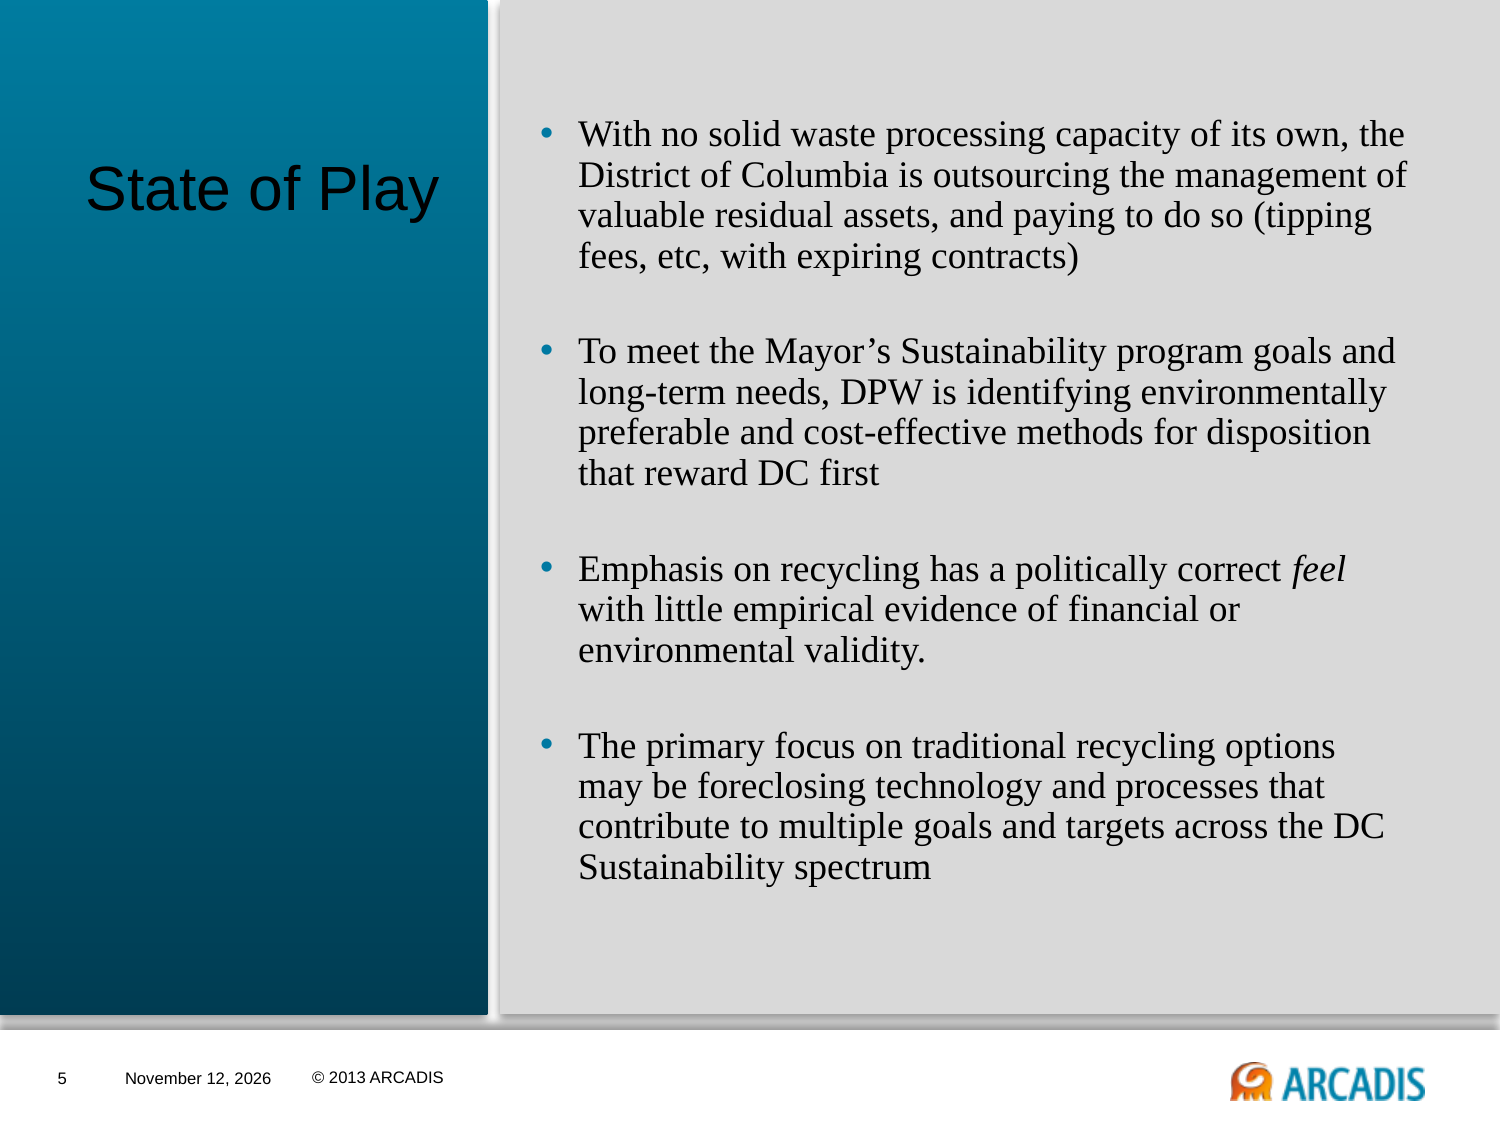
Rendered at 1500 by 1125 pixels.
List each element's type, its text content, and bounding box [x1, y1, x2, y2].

title State of Play [54, 140, 456, 329]
picture [1230, 1062, 1425, 1101]
list With no solid waste processing capacity of its own, the District of Columbia is outsourcing the management of valuable residual assets, and paying to do so (tipping fees, etc, with expiring contracts) To meet the Mayor’s Sustainability program goals and long-term needs, DPW is identifying environmentally preferable and cost-effective methods for disposition that reward DC first Emphasis on recycling has a politically correct feel with little empirical evidence of financial or environmental validity. The primary focus on traditional recycling options may be foreclosing technology and processes that contribute to multiple goals and targets across the DC Sustainability spectrum [524, 29, 1426, 1003]
